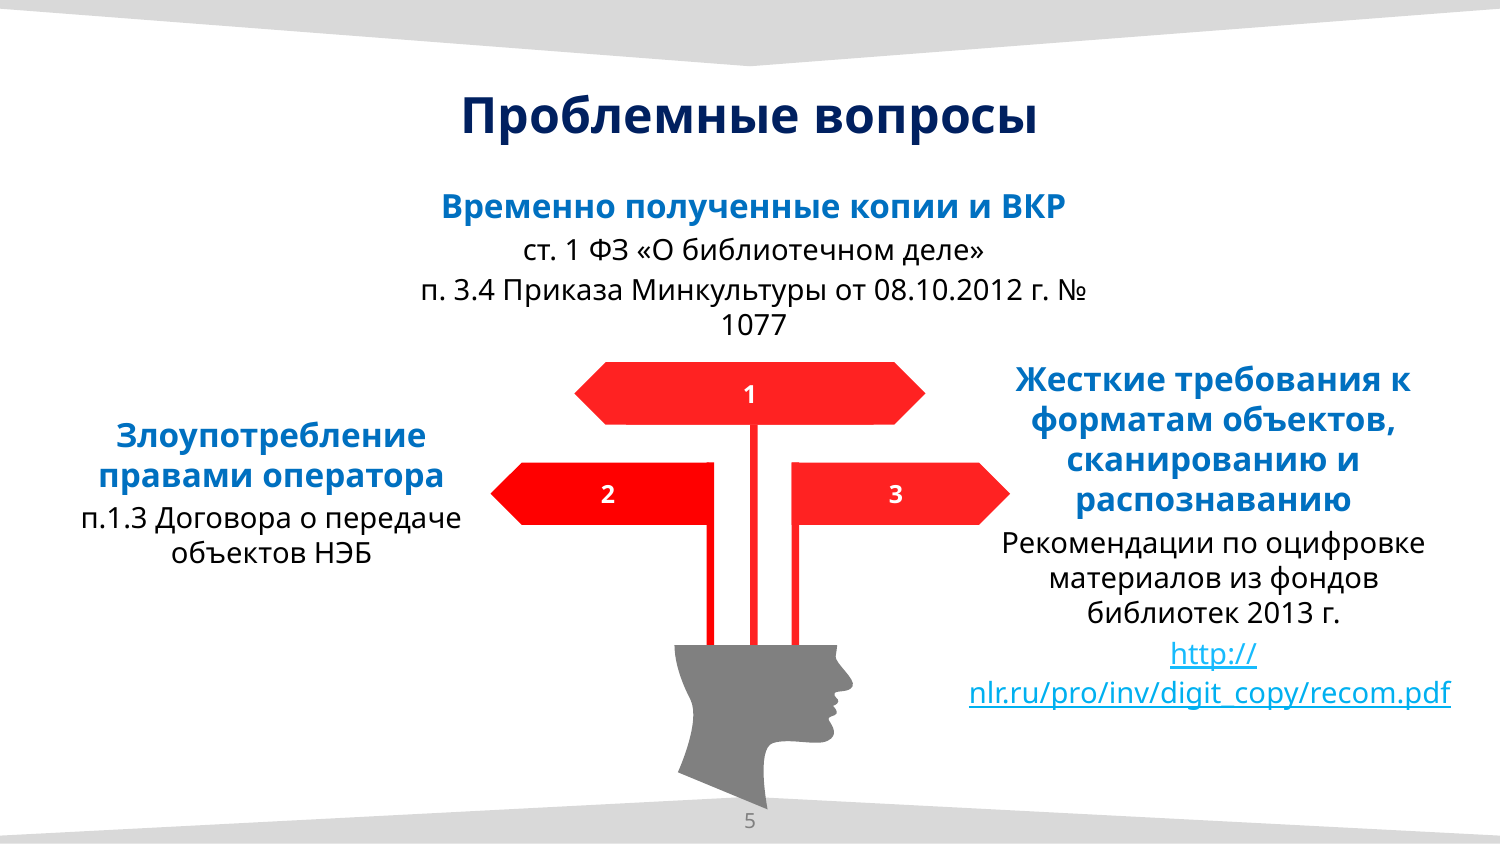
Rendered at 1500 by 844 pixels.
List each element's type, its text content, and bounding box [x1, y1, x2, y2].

text_box [705, 460, 716, 645]
text_box [790, 532, 801, 645]
title Проблемные вопросы [156, 84, 1344, 143]
text_box [674, 645, 853, 810]
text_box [490, 462, 710, 526]
text_box Злоупотребление правами оператора п.1.3 Договора о передаче объектов НЭБ [65, 413, 478, 570]
text_box Временно полученные копии и ВКР ст. 1 ФЗ «О библиотечном деле» п. 3.4 Приказа Минкультуры от 08.10.2012 г. № 1077 [405, 184, 1103, 342]
text_box Жесткие требования к форматам объектов, сканированию и распознаванию Рекомендации по оцифровке материалов из фондов библиотек 2013 г. http://nlr.ru/pro/inv/digit_copy/recom.pdf [968, 358, 1459, 715]
text_box [748, 433, 760, 645]
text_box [791, 462, 1011, 526]
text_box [574, 361, 926, 425]
